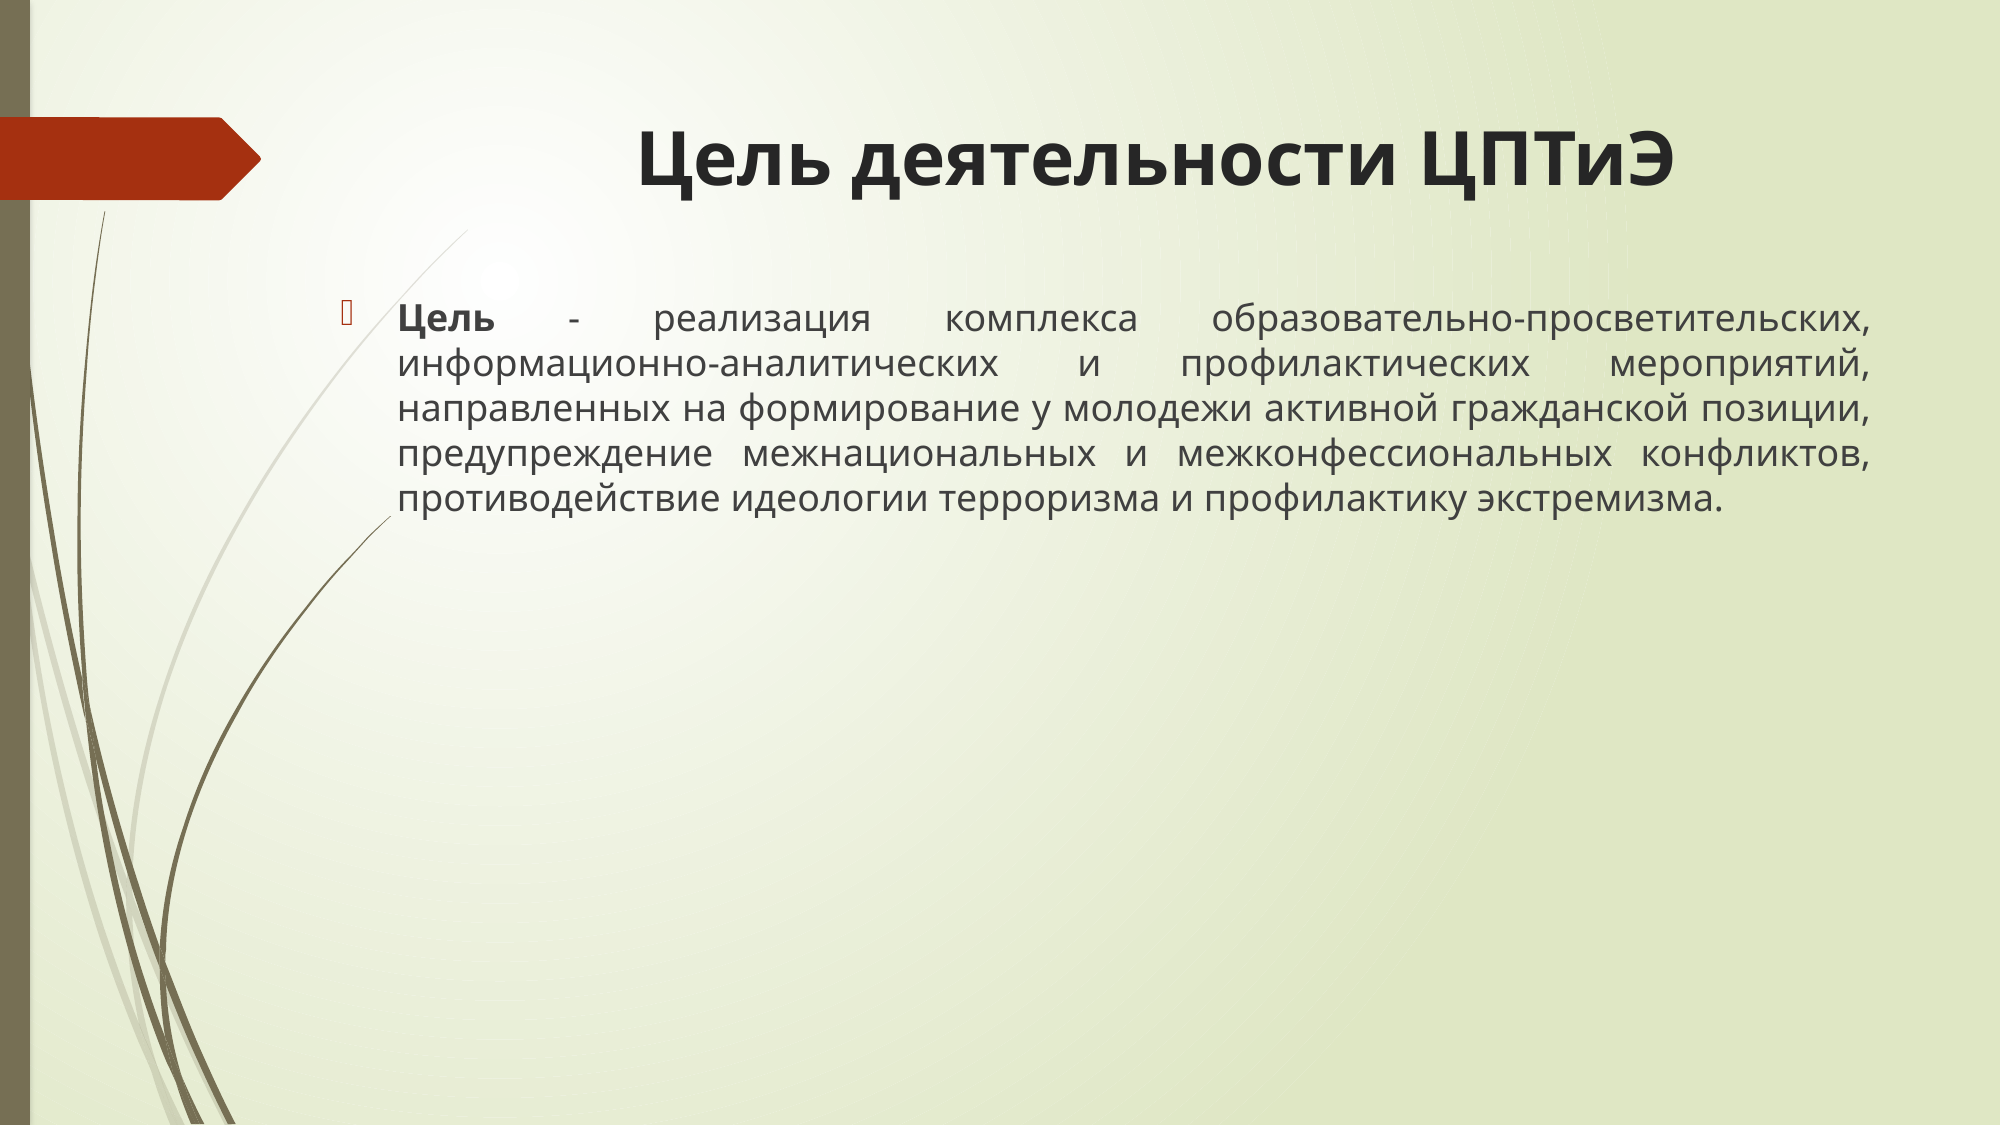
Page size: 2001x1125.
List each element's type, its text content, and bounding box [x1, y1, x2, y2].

title Цель деятельности ЦПТиЭ [425, 102, 1888, 286]
list Цель - реализация комплекса образовательно-просветительских, информационно-аналитических и профилактических мероприятий, направленных на формирование у молодежи активной гражданской позиции, предупреждение межнациональных и межконфессиональных конфликтов, противодействие идеологии терроризма и профилактику экстремизма. [325, 286, 1888, 673]
